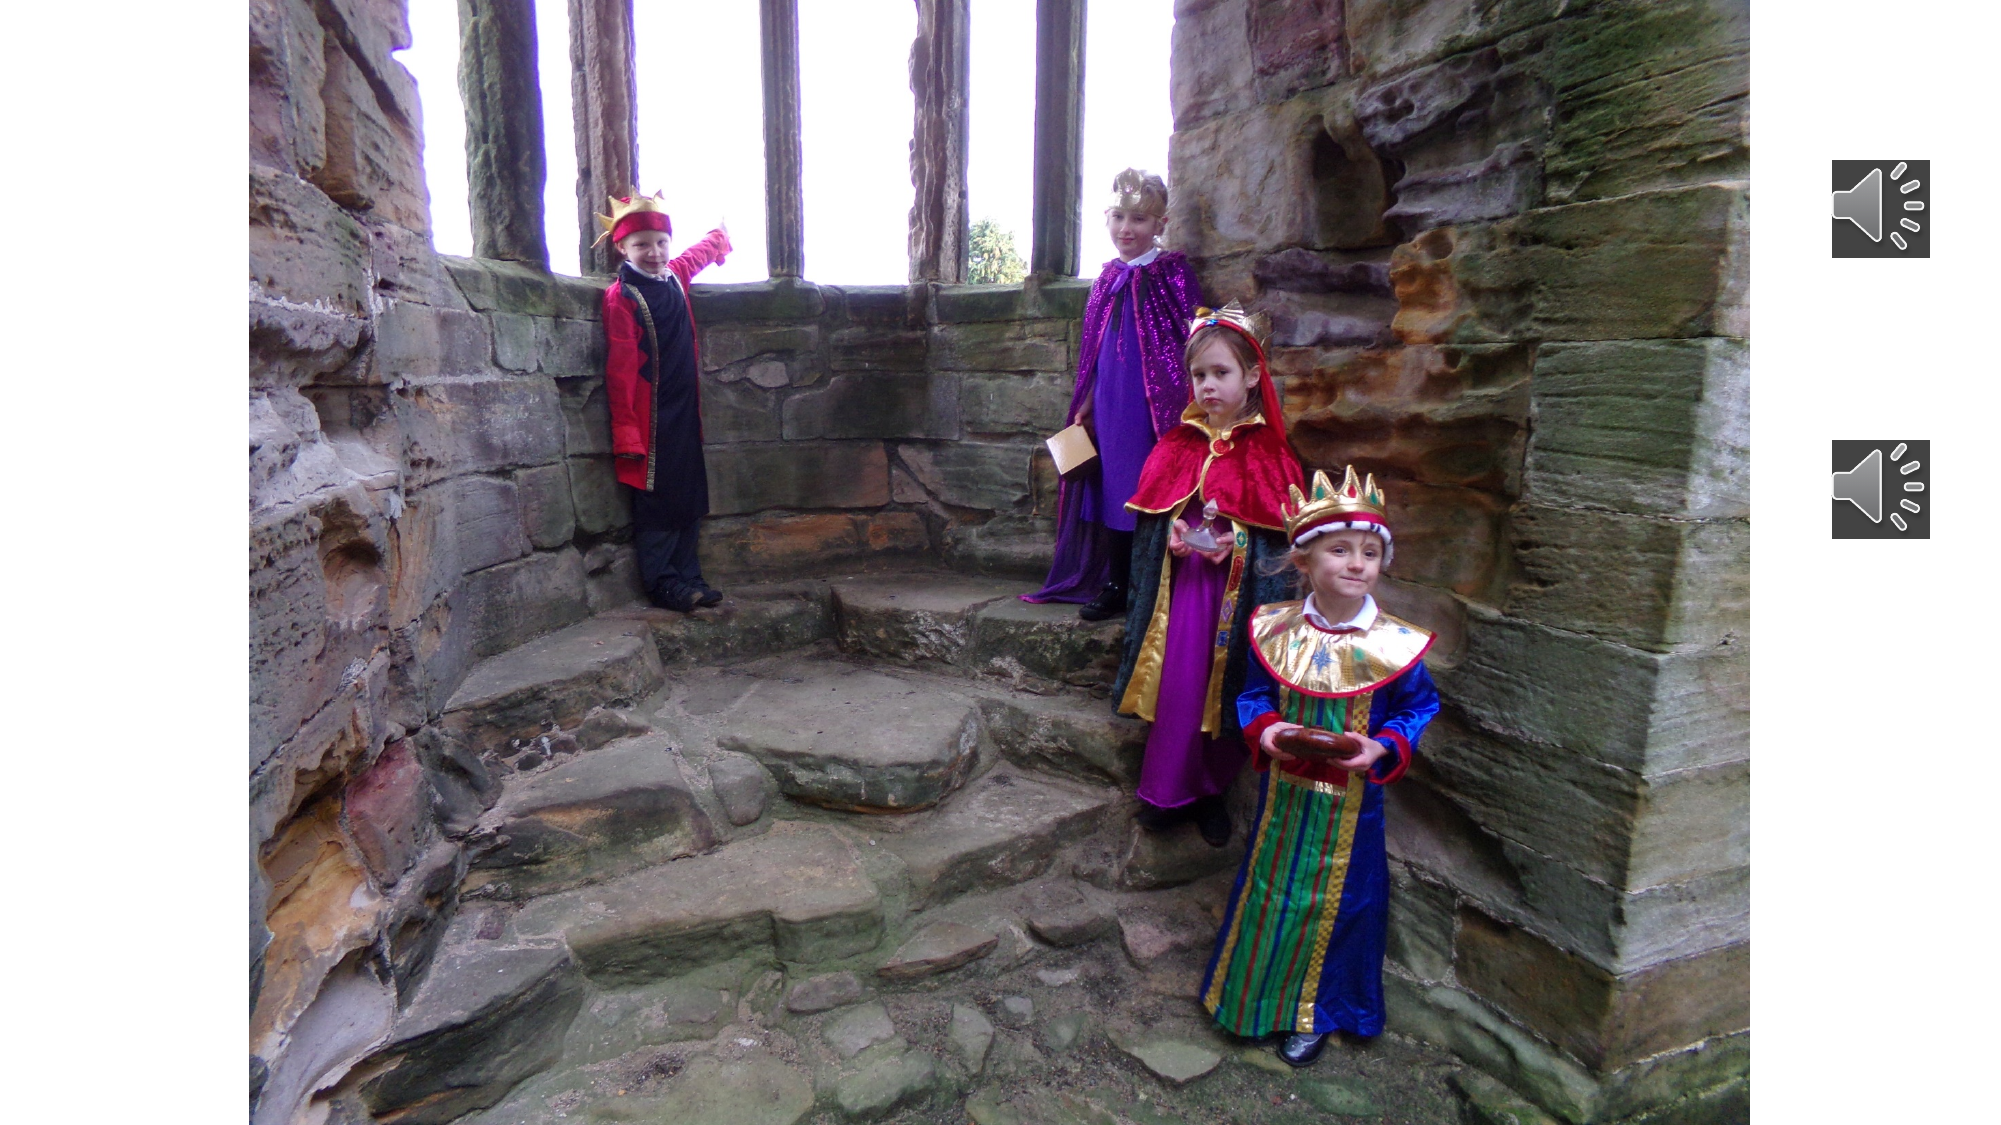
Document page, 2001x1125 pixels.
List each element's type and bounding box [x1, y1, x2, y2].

picture [1830, 439, 1931, 540]
picture [1830, 158, 1931, 259]
picture [249, 0, 1750, 1125]
